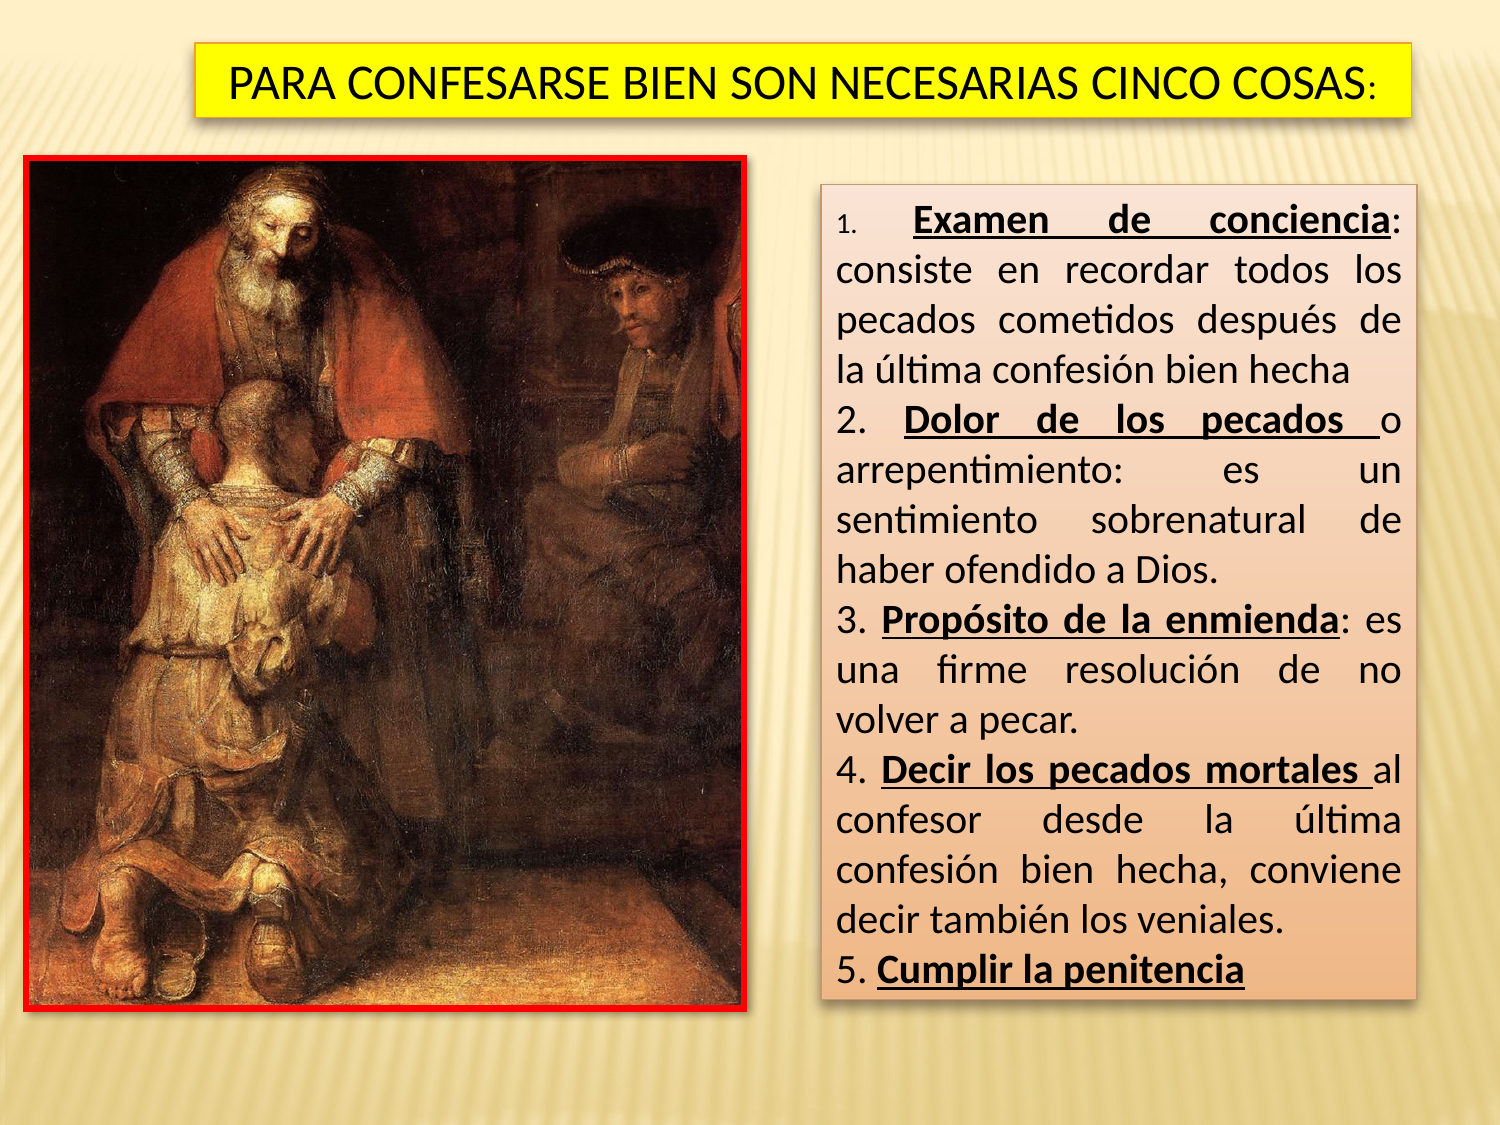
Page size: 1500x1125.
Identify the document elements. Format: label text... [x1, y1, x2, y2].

picture [29, 160, 742, 1006]
text_box 1. Examen de conciencia: consiste en recordar todos los pecados cometidos después de la última confesión bien hecha 2. Dolor de los pecados o arrepentimiento: es un sentimiento sobrenatural de haber ofendido a Dios. 3. Propósito de la enmienda: es una firme resolución de no volver a pecar. 4. Decir los pecados mortales al confesor desde la última confesión bien hecha, conviene decir también los veniales. 5. Cumplir la penitencia [820, 184, 1418, 1000]
text_box PARA CONFESARSE BIEN SON NECESARIAS CINCO COSAS: [194, 42, 1412, 118]
